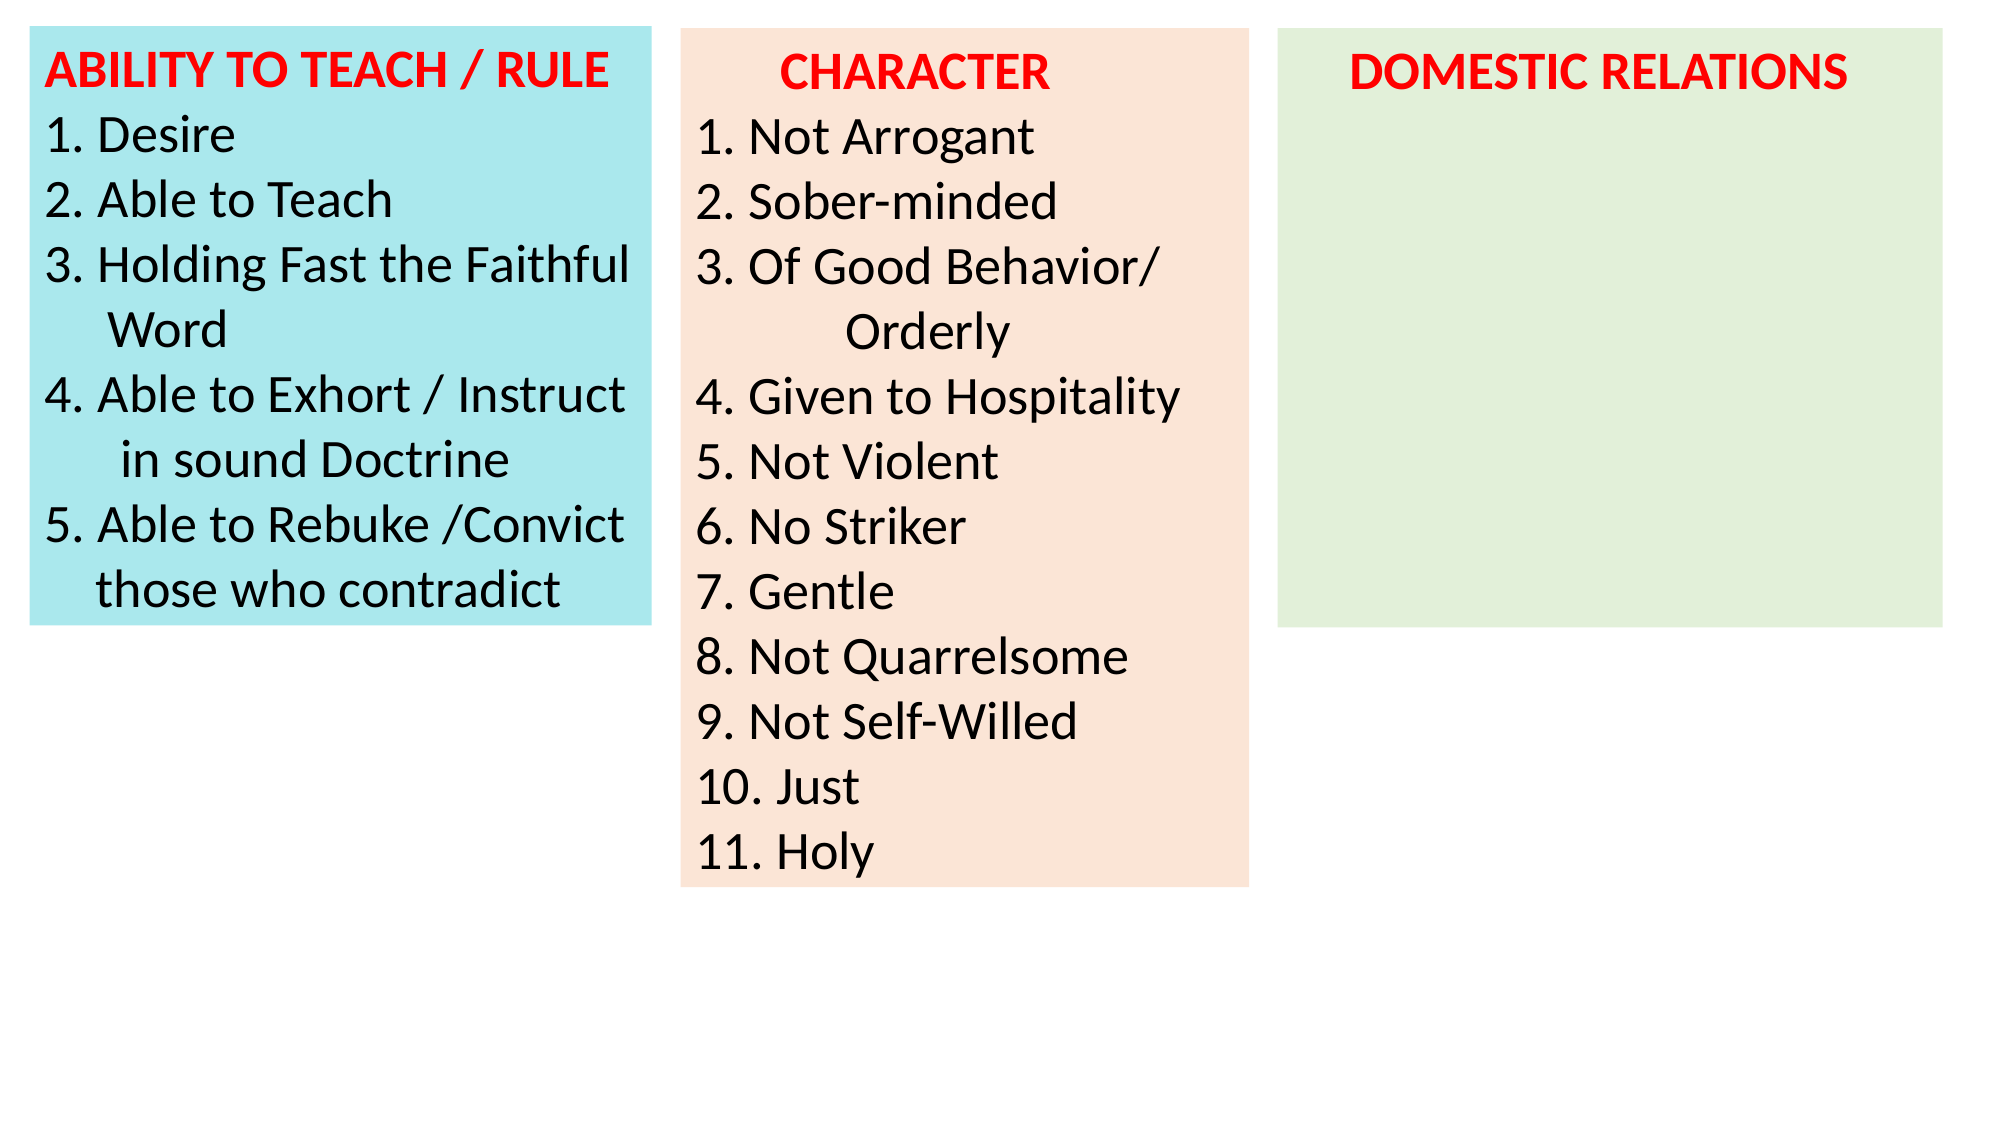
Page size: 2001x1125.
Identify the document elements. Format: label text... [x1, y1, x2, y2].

text_box ABILITY TO TEACH / RULE 1. Desire 2. Able to Teach 3. Holding Fast the Faithful ….Word 4. Able to Exhort / Instruct ….iin sound Doctrine 5. Able to Rebuke /Convict ….those who contradict [29, 26, 652, 626]
text_box CHARACTER 1. Not Arrogant 2. Sober-minded 3. Of Good Behavior/ Orderly 4. Given to Hospitality 5. Not Violent 6. No Striker 7. Gentle 8. Not Quarrelsome 9. Not Self-Willed 10. Just 11. Holy [680, 28, 1250, 888]
text_box DOMESTIC RELATIONS 2. Husband of One Wife 3. Rules Own House Well 4. Children in Subjection 5. Having Believing Children ( …not Accused of Riot / Unruly [1277, 28, 1943, 628]
